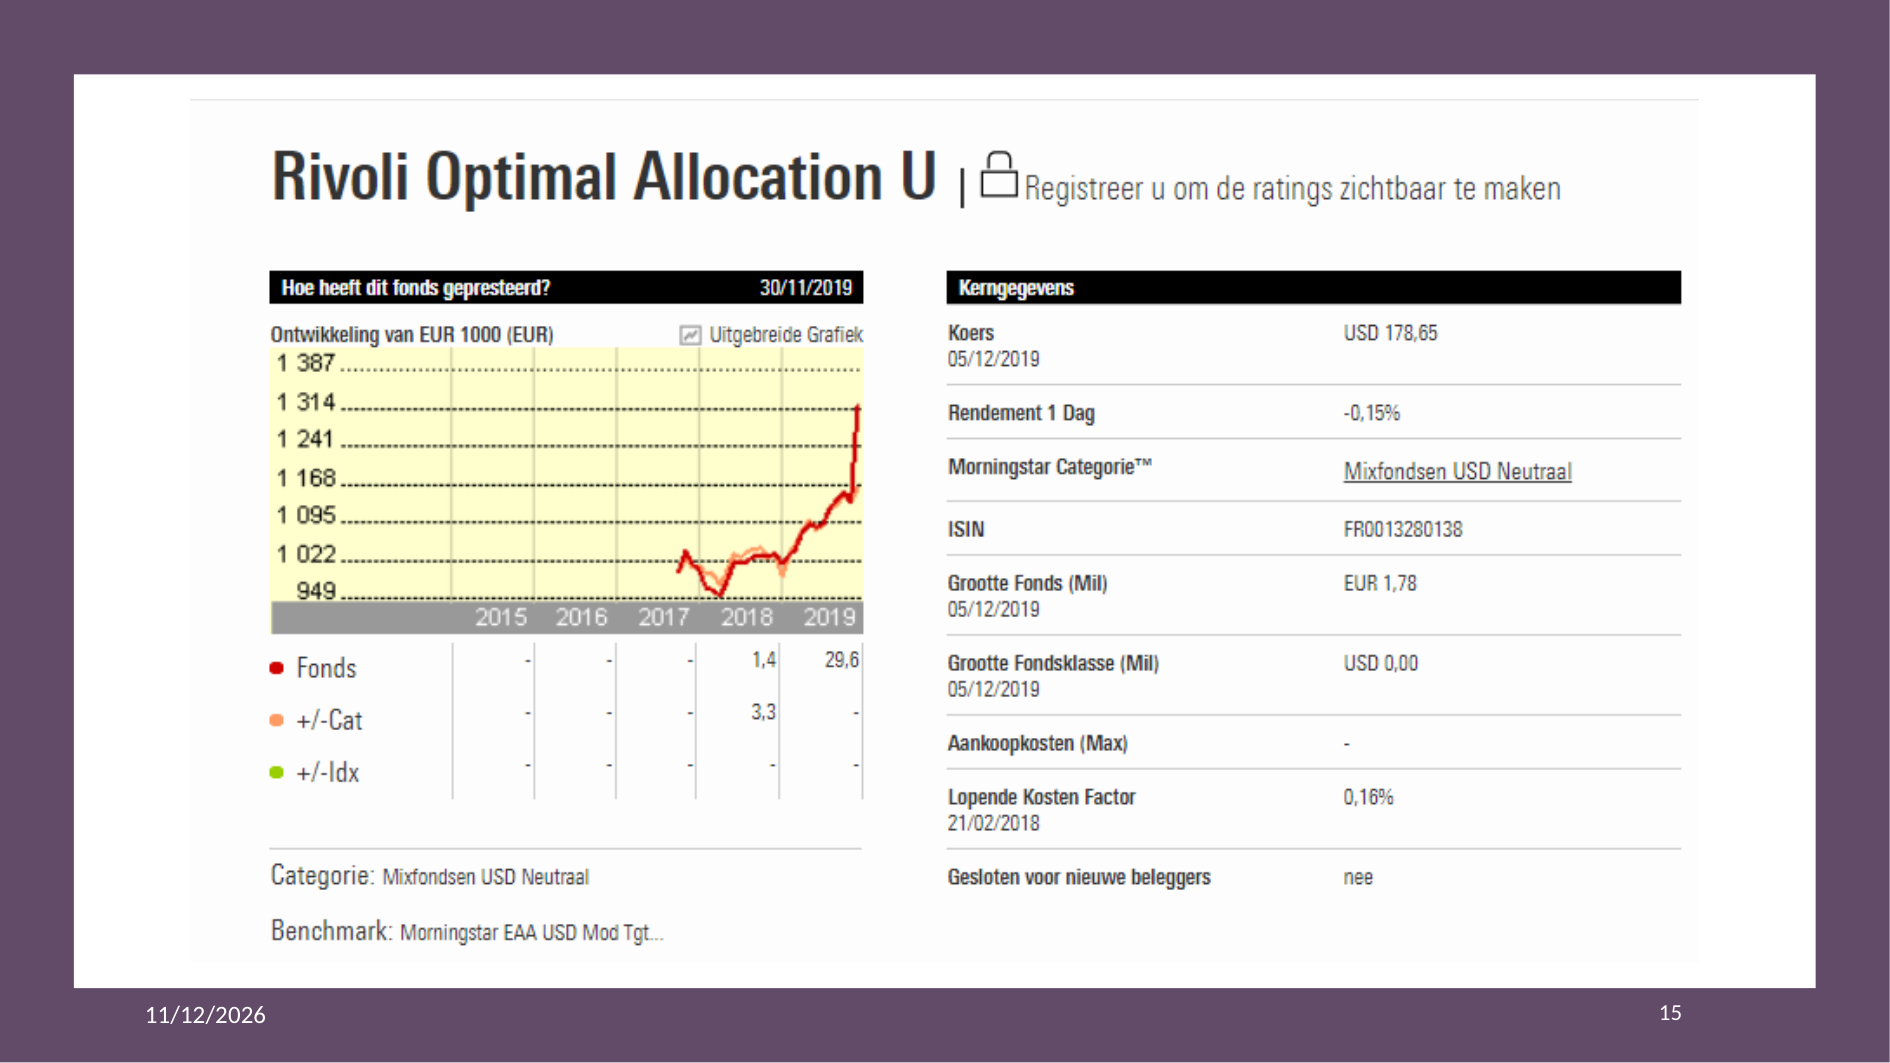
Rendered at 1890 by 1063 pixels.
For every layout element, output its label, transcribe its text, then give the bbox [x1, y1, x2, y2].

slide_number 15 [1334, 984, 1760, 1042]
text_box [73, 73, 1817, 989]
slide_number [129, 984, 556, 1042]
picture [190, 99, 1699, 963]
text_box [0, 0, 1890, 1063]
